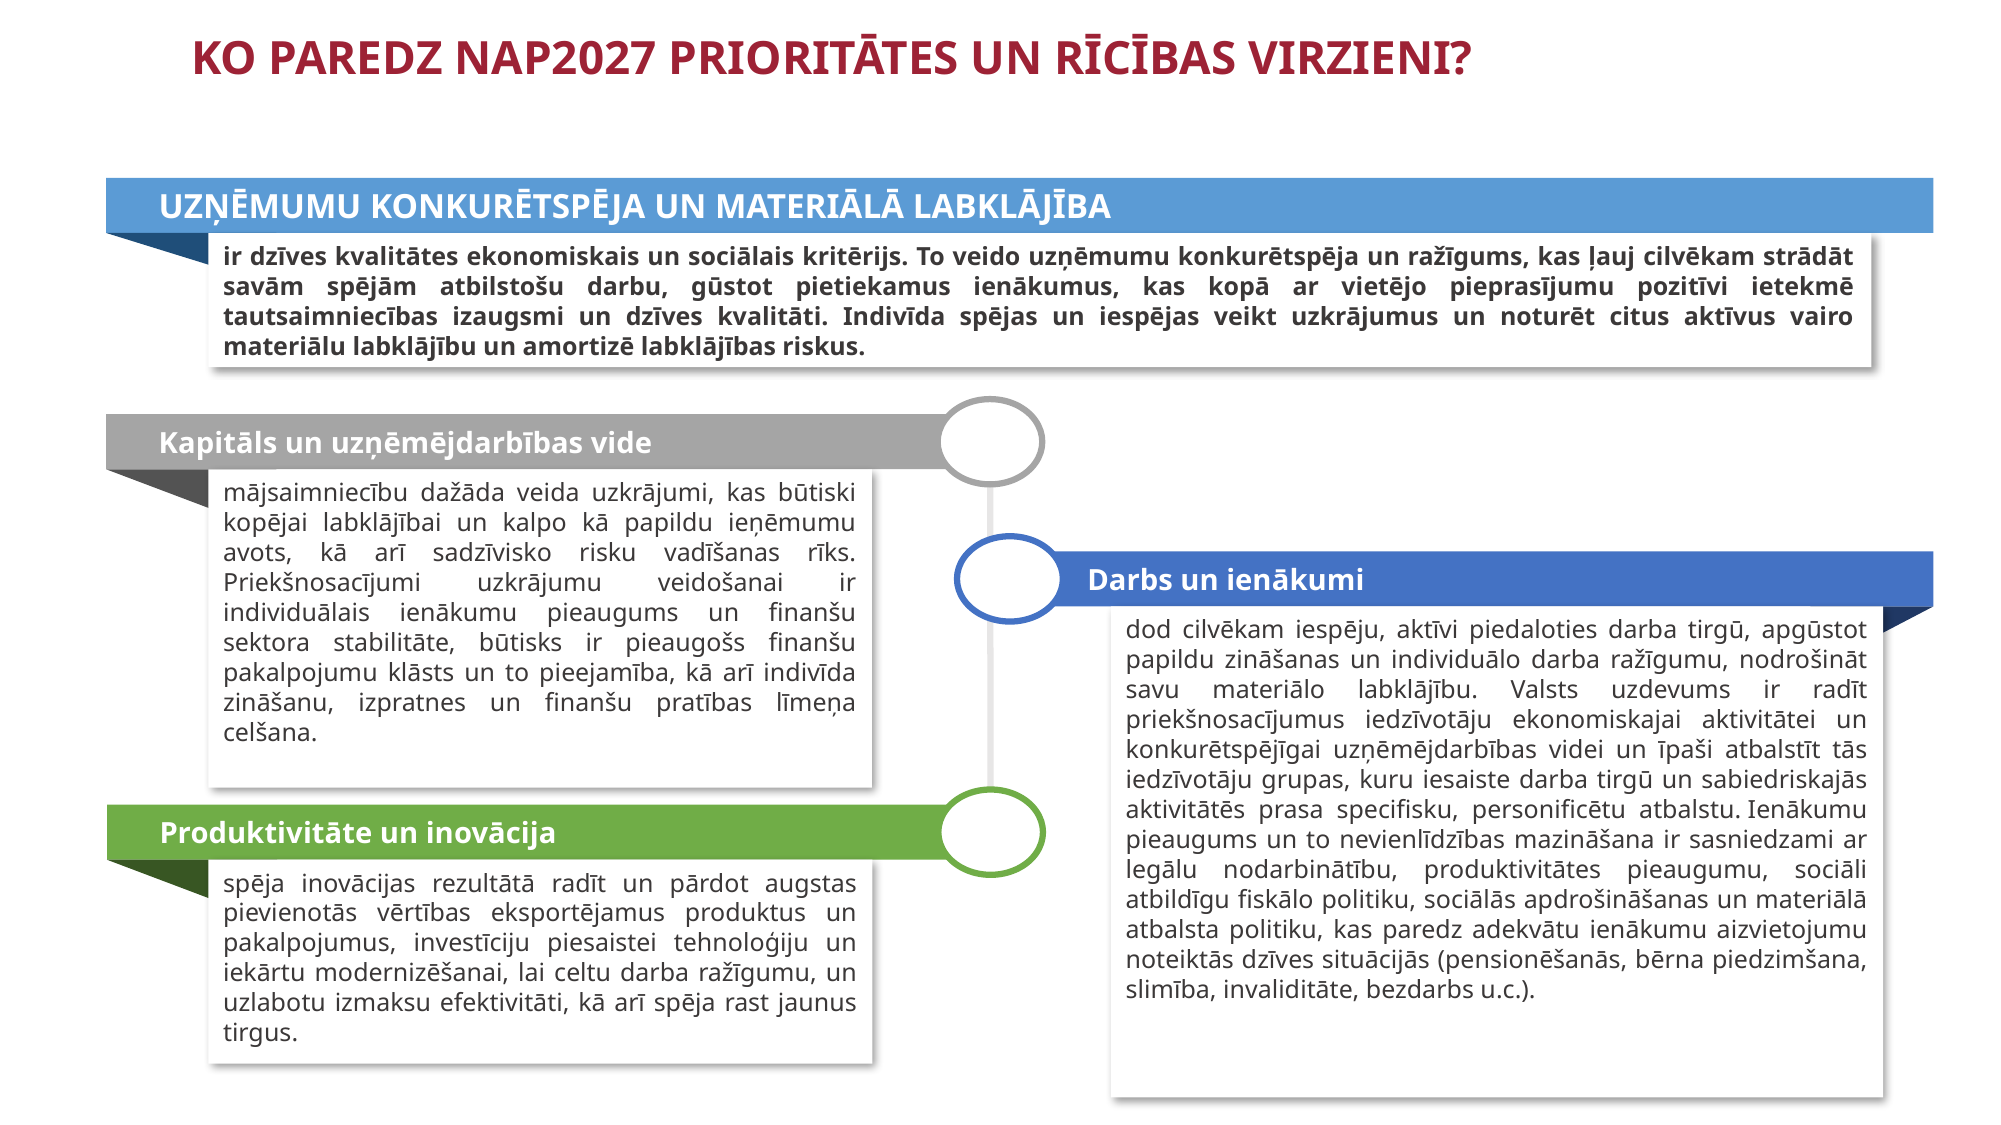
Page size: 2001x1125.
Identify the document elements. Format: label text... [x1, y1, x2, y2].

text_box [106, 177, 1934, 368]
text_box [106, 399, 1043, 788]
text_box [106, 789, 956, 1064]
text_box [956, 536, 1934, 1098]
text_box KO PAREDZ NAP2027 PRIORITĀTES UN RĪCĪBAS VIRZIENI? [176, 27, 1909, 149]
